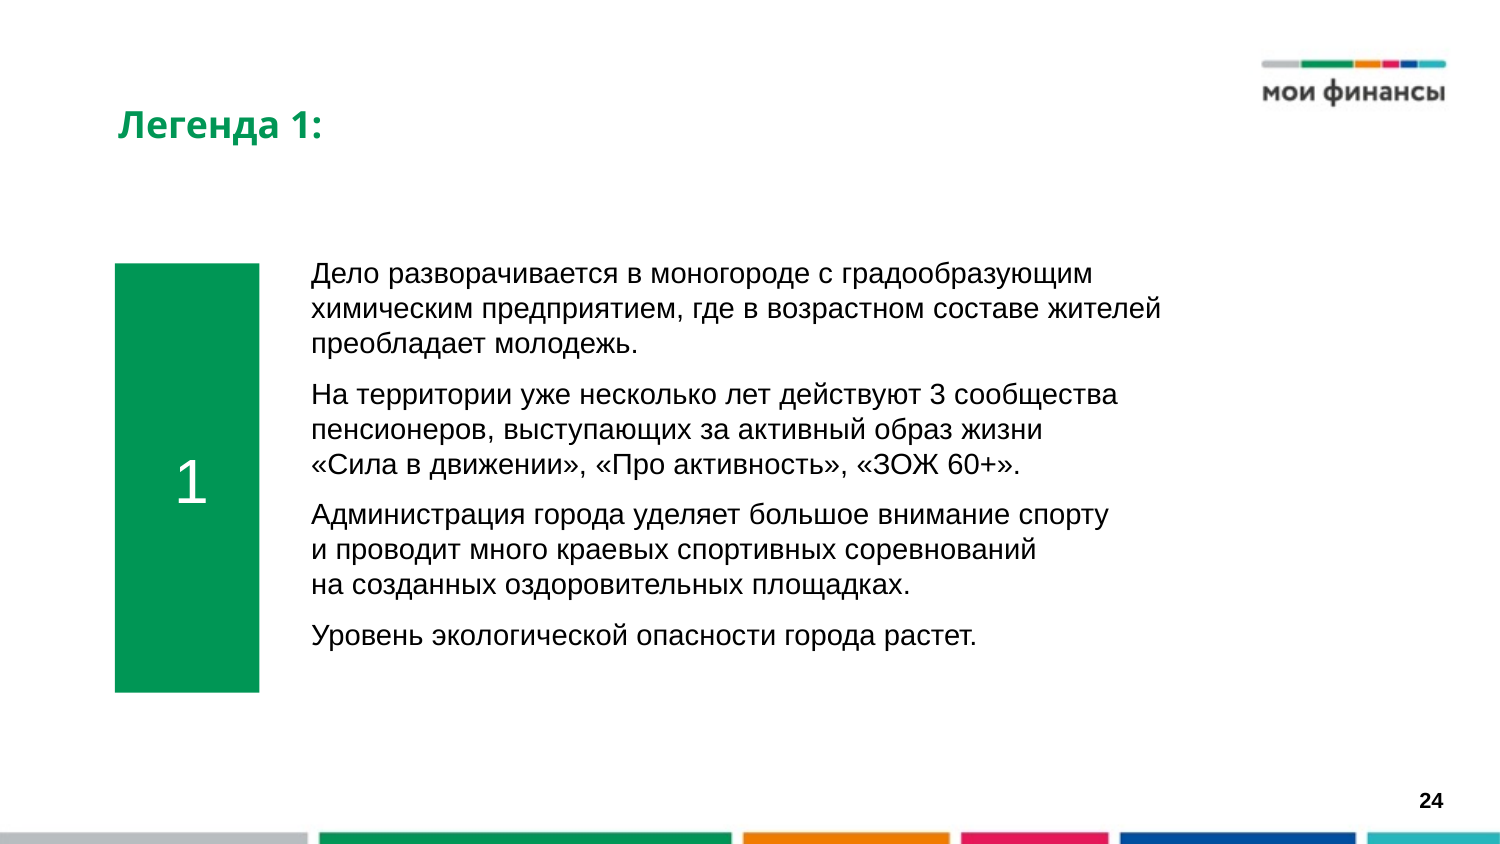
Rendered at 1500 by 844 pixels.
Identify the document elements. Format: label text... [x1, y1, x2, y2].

picture [0, 0, 1500, 844]
list Дело разворачивается в моногороде с градообразующим химическим предприятием, где в возрастном составе жителей преобладает молодежь. На территории уже несколько лет действуют 3 сообщества пенсионеров, выступающих за активный образ жизни «Сила в движении», «Про активность», «ЗОЖ 60+». Администрация города уделяет большое внимание спорту и проводит много краевых спортивных соревнований на созданных оздоровительных площадках. Уровень экологической опасности города растет. [281, 246, 1219, 783]
text_box 1 [142, 432, 241, 525]
title Легенда 1: [102, 44, 1398, 209]
text_box [114, 263, 260, 693]
text_box 24 [1371, 778, 1492, 822]
